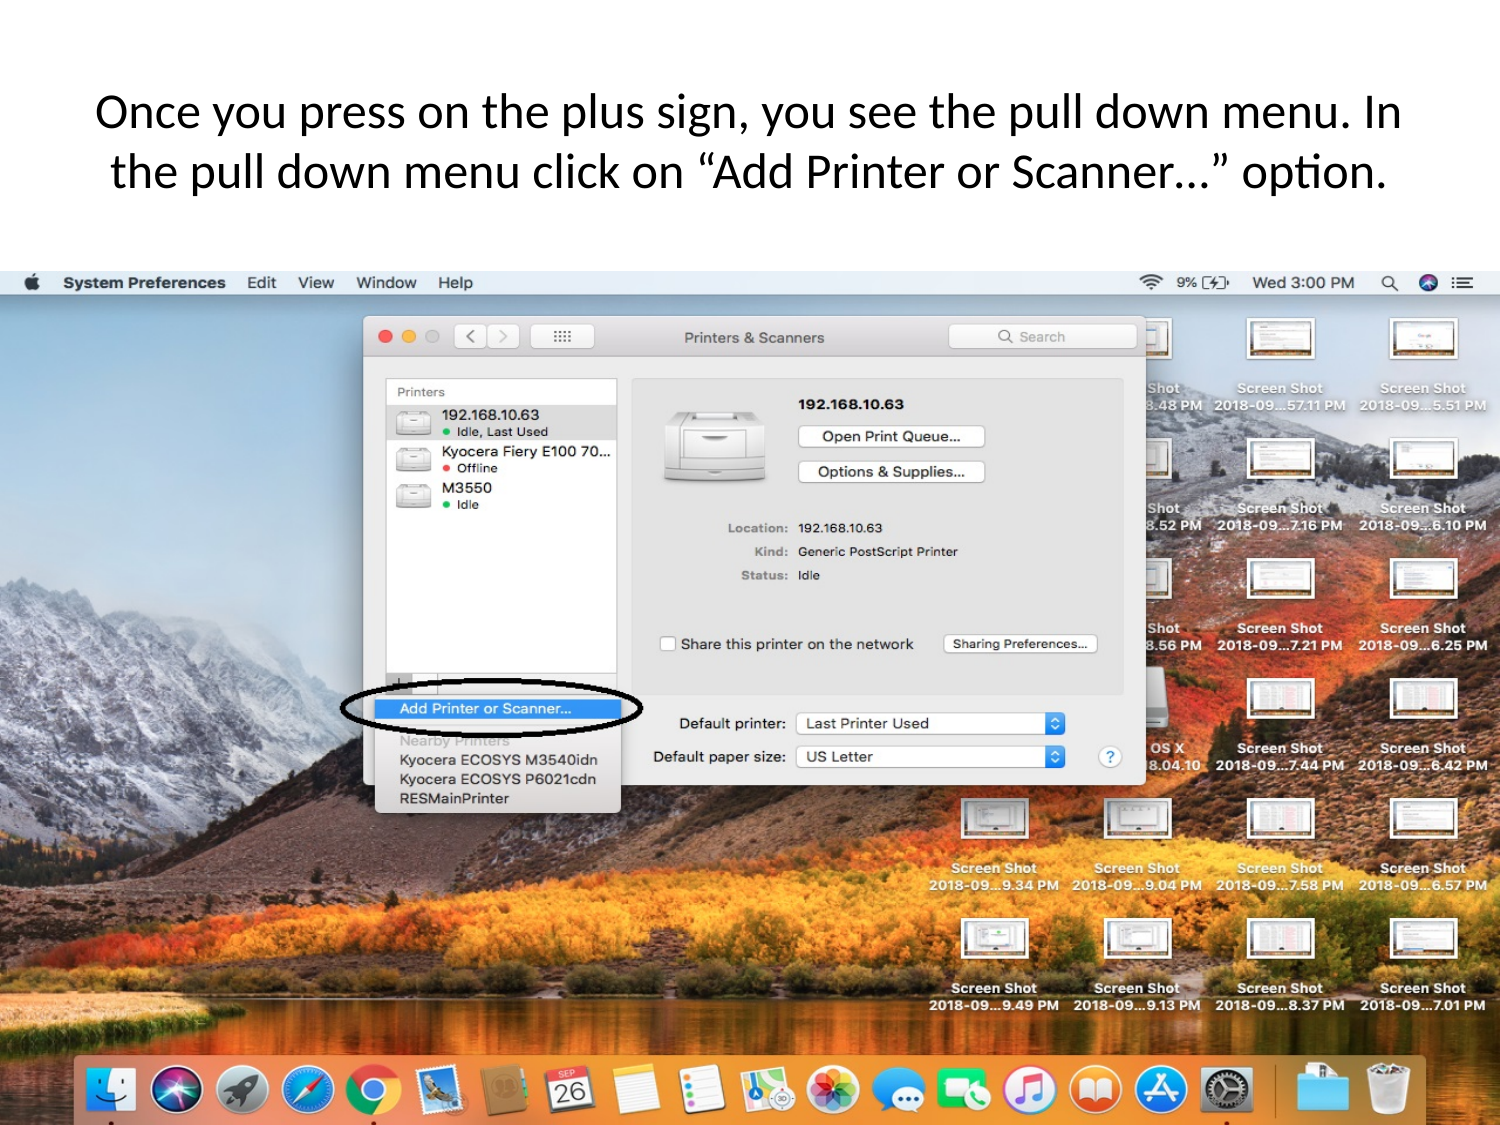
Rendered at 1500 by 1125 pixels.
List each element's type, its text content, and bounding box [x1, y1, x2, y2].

picture [0, 271, 1500, 1125]
title Once you press on the plus sign, you see the pull down menu. In the pull down menu click on “Add Printer or Scanner…” option. [75, 45, 1425, 233]
